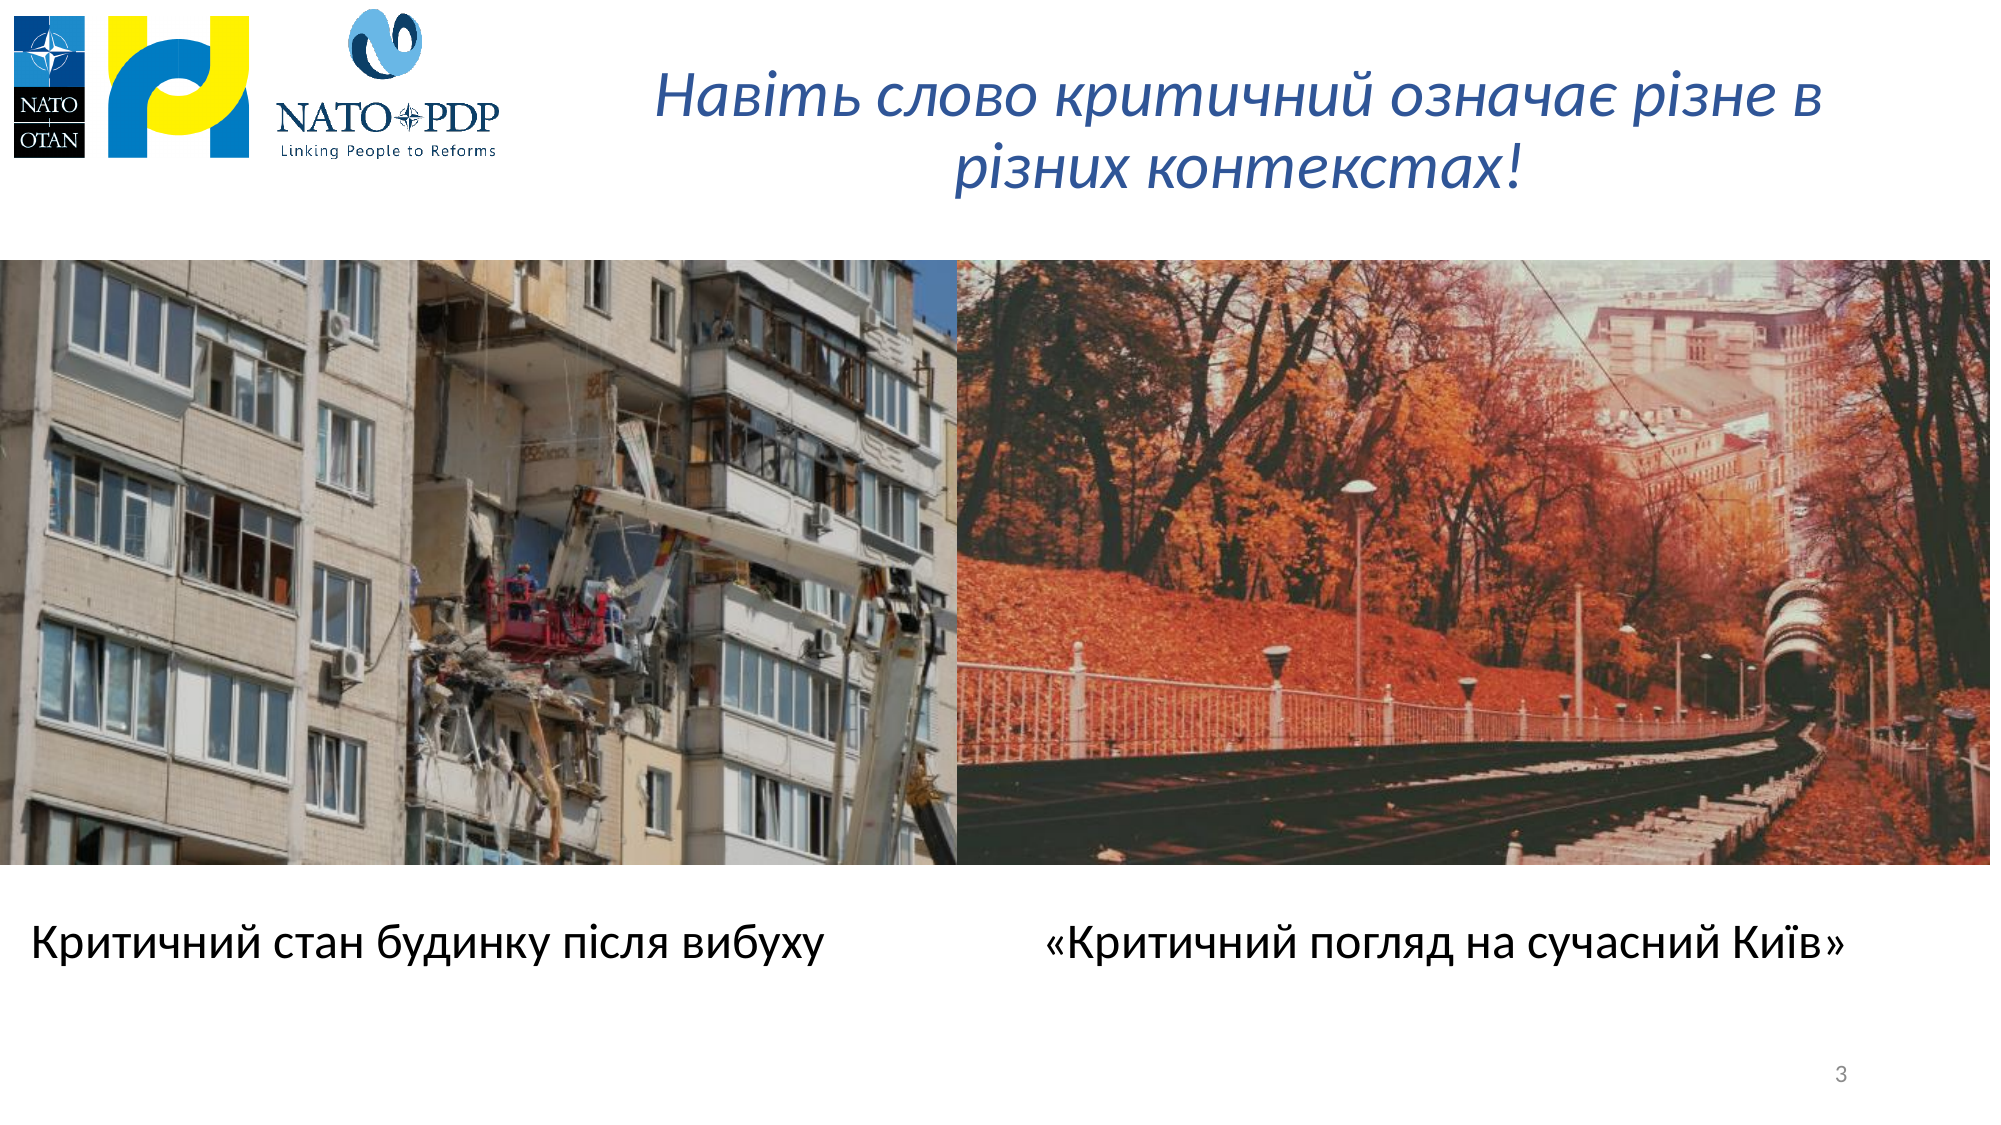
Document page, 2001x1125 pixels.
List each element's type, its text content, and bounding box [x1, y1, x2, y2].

picture [14, 16, 250, 158]
text_box Критичний стан будинку після вибуху [16, 865, 906, 1036]
slide_number 3 [1412, 1042, 1863, 1103]
text_box «Критичний погляд на сучасний Київ» [1027, 865, 1900, 1036]
text_box Навіть слово критичний означає різне в різних контекстах! [571, 37, 1909, 224]
picture [0, 260, 1990, 865]
picture [276, 7, 499, 161]
